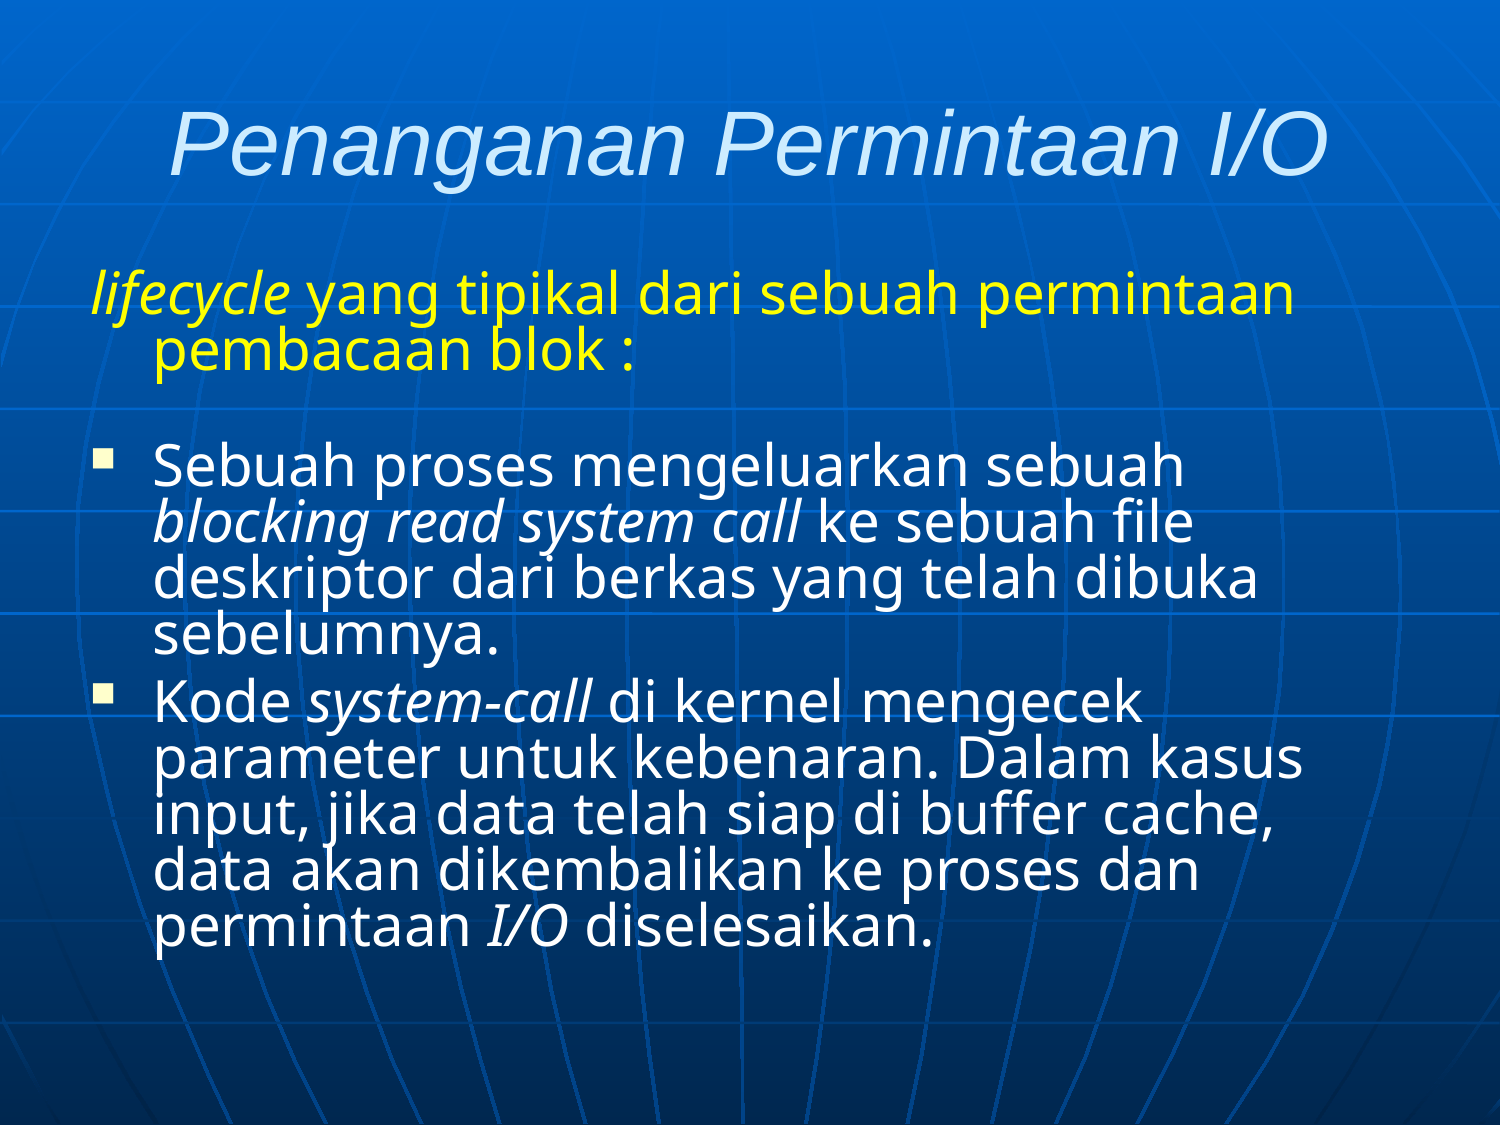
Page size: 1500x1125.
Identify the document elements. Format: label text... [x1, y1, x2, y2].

list lifecycle yang tipikal dari sebuah permintaan pembacaan blok : Sebuah proses mengeluarkan sebuah blocking read system call ke sebuah file deskriptor dari berkas yang telah dibuka sebelumnya. Kode system-call di kernel mengecek parameter untuk kebenaran. Dalam kasus input, jika data telah siap di buffer cache, data akan dikembalikan ke proses dan permintaan I/O diselesaikan. [74, 262, 1426, 1006]
title Penanganan Permintaan I/O [74, 45, 1426, 233]
